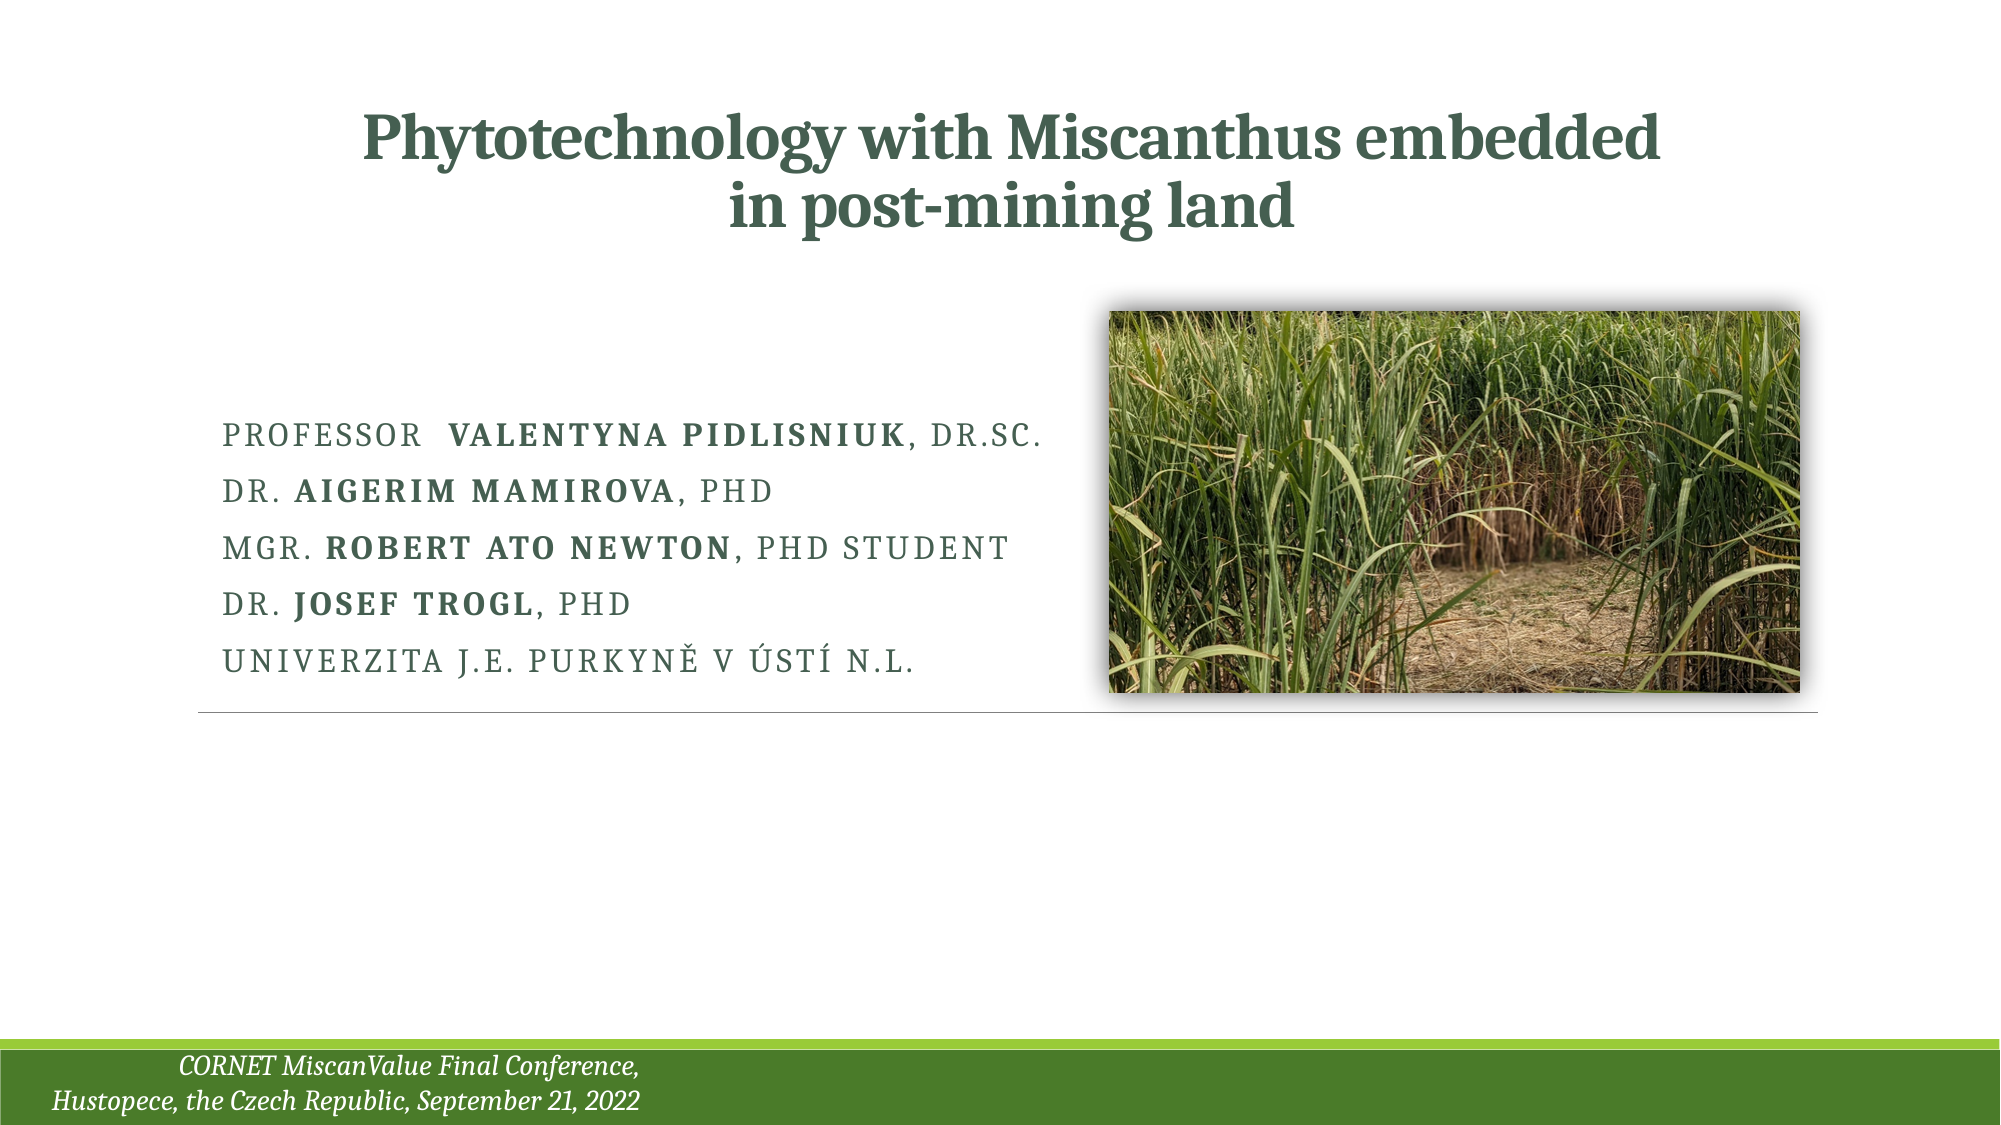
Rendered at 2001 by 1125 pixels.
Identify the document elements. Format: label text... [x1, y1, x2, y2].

subtitle Professor Valentyna Pidlisniuk, Dr.Sc. Dr. Aigerim Mamirova, PhD Mgr. Robert Ato Newton, PhD student Dr. Josef Trogl, PhD Univerzita J.E. Purkyně v Ústí n.L. [206, 409, 1065, 696]
title Phytotechnology with Miscanthus embedded in post-mining land [217, 46, 1808, 249]
text_box CORNET MiscanValue Final Conference, Hustopece, the Czech Republic, September 21, 2022 [36, 1039, 656, 1124]
picture [1109, 310, 1801, 694]
